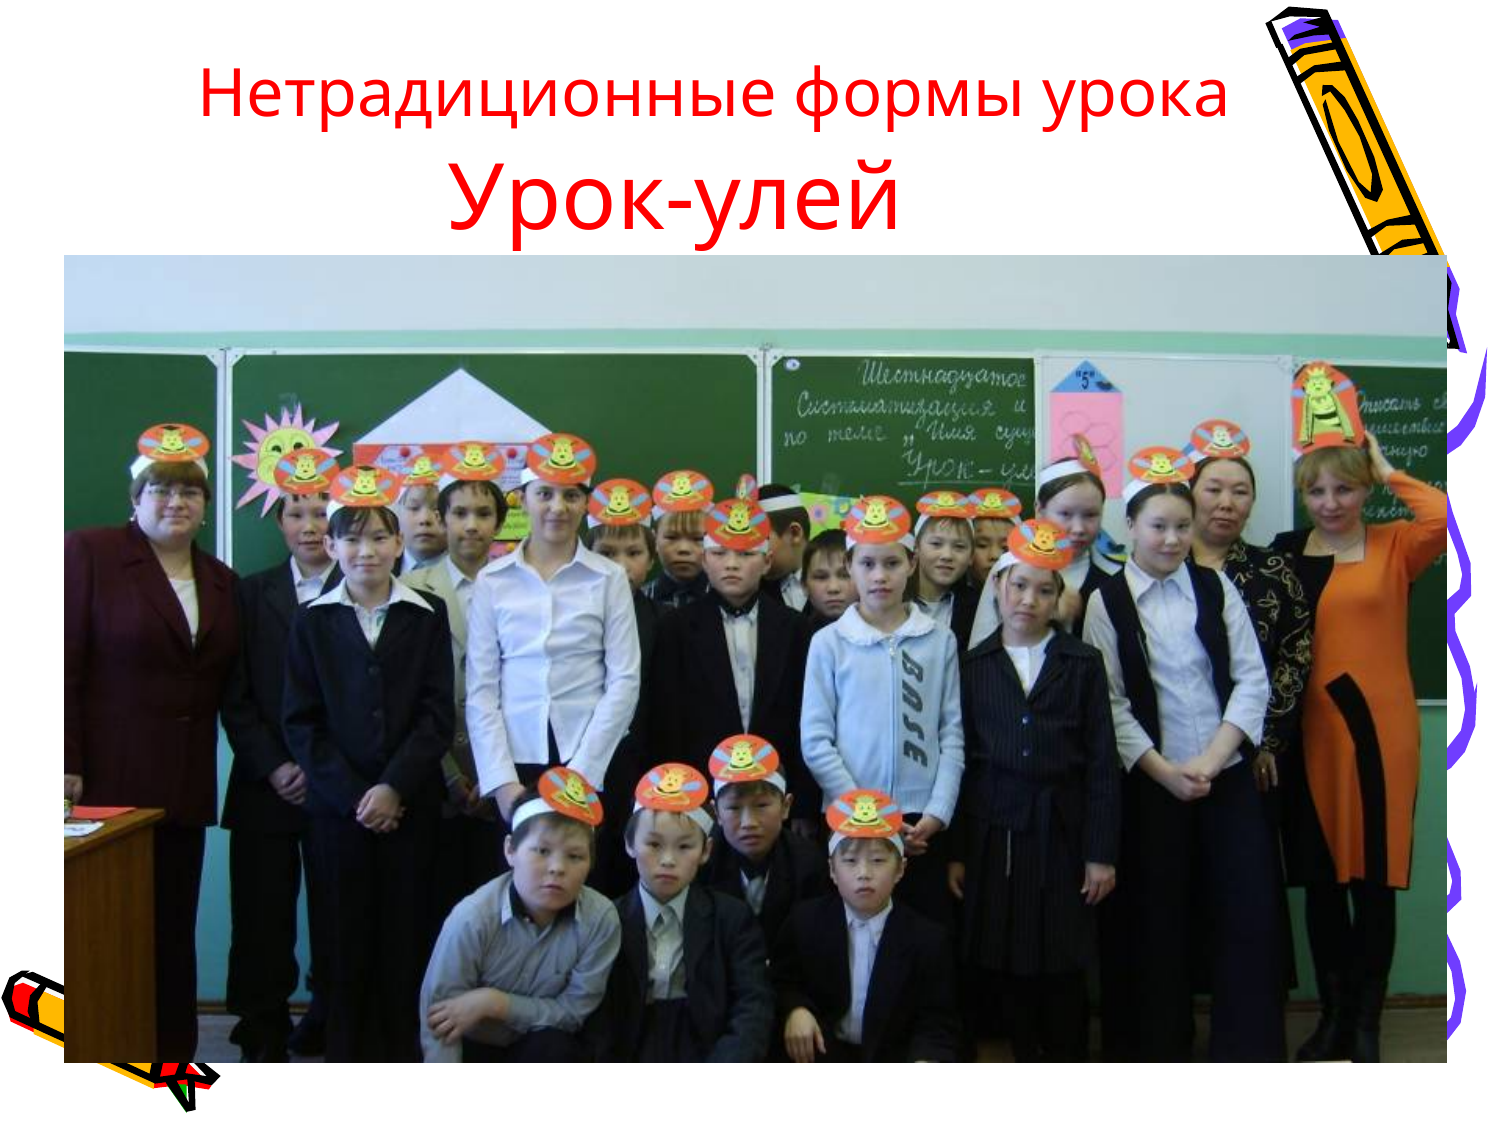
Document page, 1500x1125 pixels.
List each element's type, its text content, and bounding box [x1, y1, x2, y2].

title Урок-улей [112, 24, 1240, 253]
text_box Нетрадиционные формы урока [147, 42, 1282, 138]
picture [64, 255, 1447, 1063]
